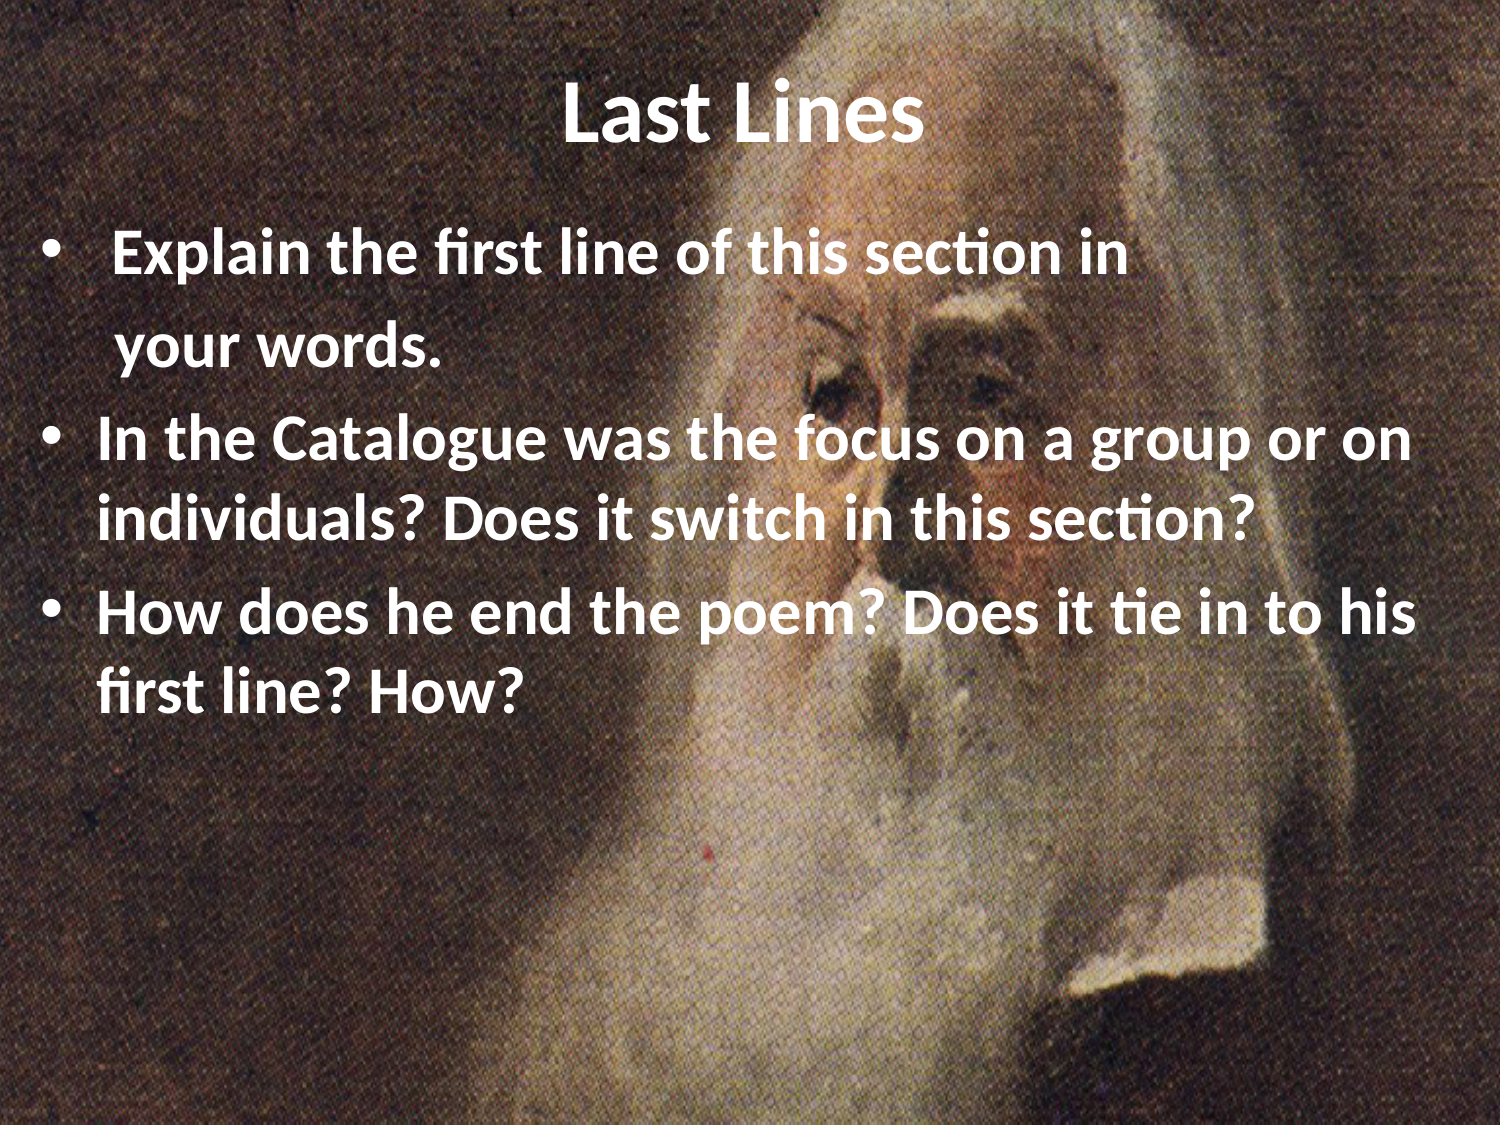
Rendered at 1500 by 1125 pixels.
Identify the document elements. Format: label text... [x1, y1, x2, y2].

list Explain the first line of this section in your words. In the Catalogue was the focus on a group or on individuals? Does it switch in this section? How does he end the poem? Does it tie in to his first line? How? [24, 200, 1475, 1113]
title Last Lines [24, 12, 1463, 200]
picture [0, 0, 1500, 1125]
